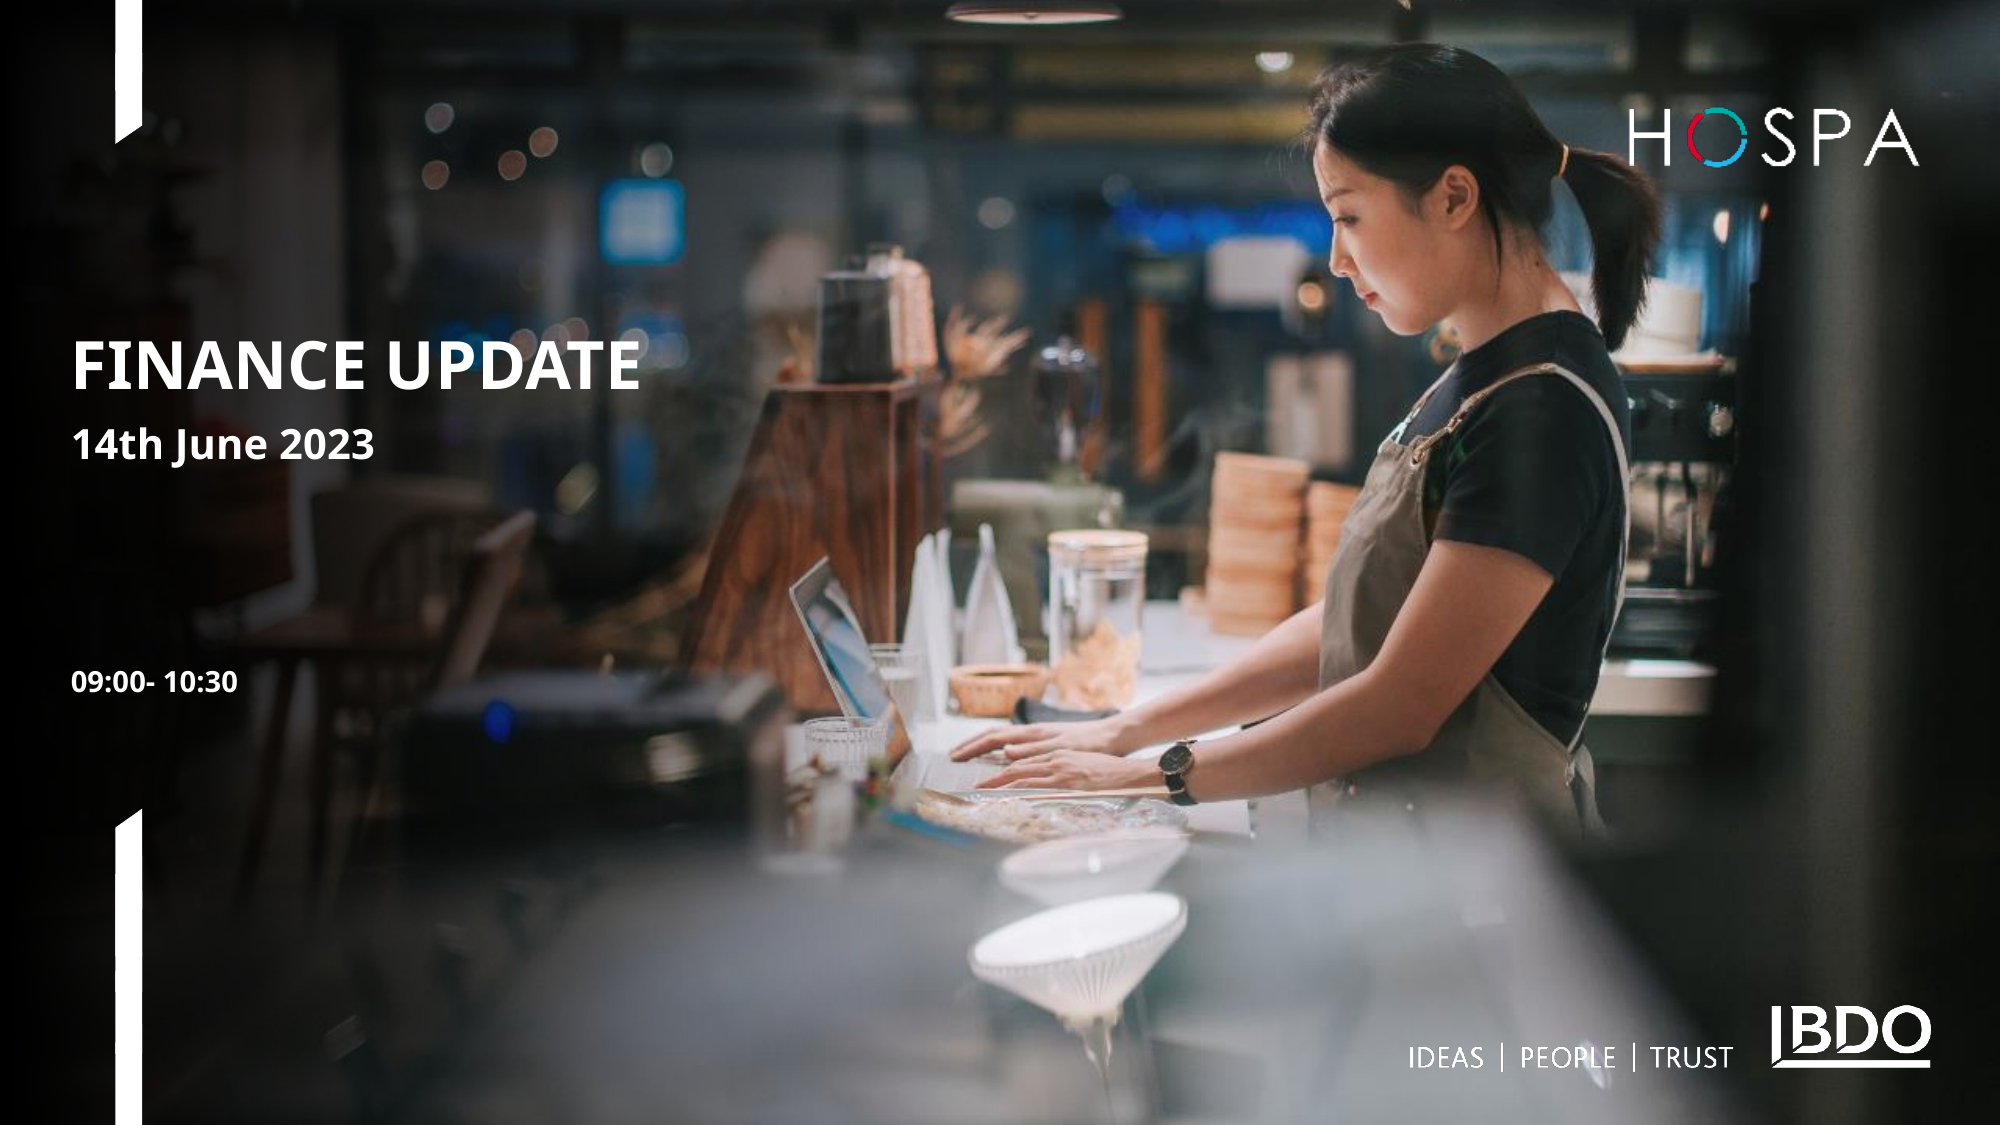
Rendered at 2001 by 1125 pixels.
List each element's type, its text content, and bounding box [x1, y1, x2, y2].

list 09:00- 10:30 [70, 662, 746, 699]
title FINANCE UPDATE [70, 272, 746, 403]
subtitle 14th June 2023 [70, 417, 746, 468]
picture [194, 0, 2000, 1125]
